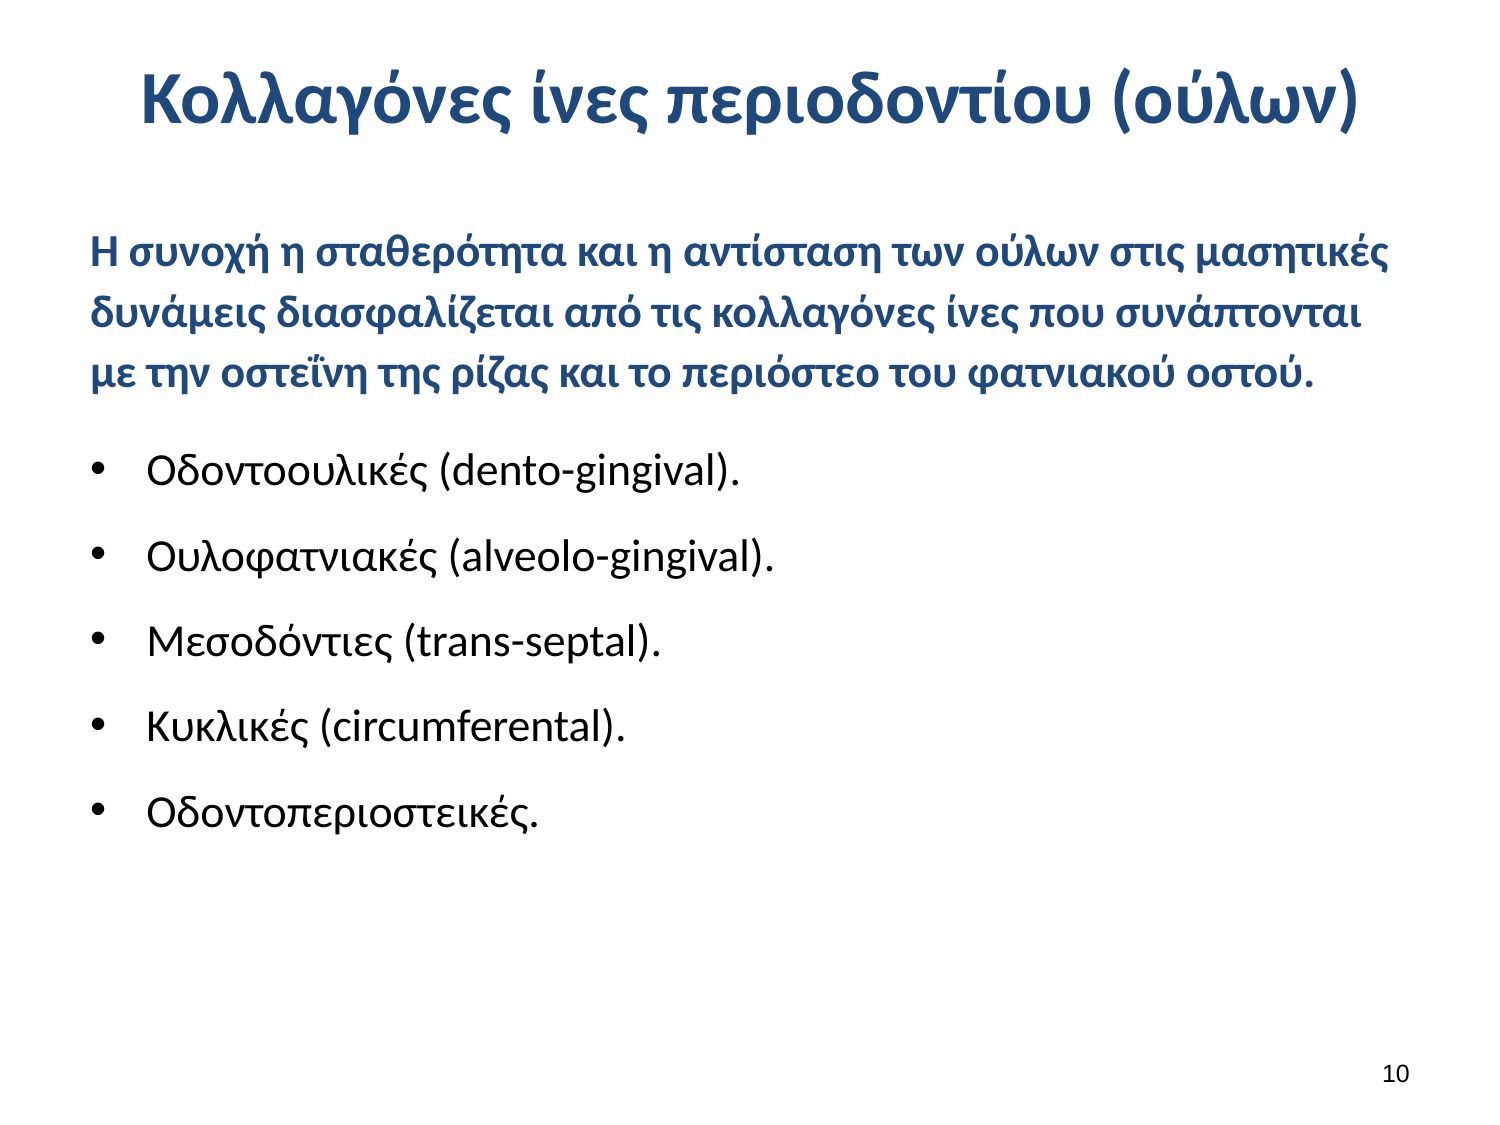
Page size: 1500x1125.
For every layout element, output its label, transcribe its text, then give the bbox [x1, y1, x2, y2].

slide_number 9 [1074, 1042, 1425, 1103]
list Η συνοχή η σταθερότητα και η αντίσταση των ούλων στις μασητικές δυνάμεις διασφαλίζεται από τις κολλαγόνες ίνες που συνάπτονται με την οστεΐνη της ρίζας και το περιόστεο του φατνιακού οστού. Οδοντοουλικές (dento-gingival). Ουλοφατνιακές (alveolo-gingival). Μεσοδόντιες (trans-septal). Κυκλικές (circumferental). Οδοντοπεριοστεικές. [75, 208, 1425, 1024]
title Κολλαγόνες ίνες περιοδοντίου (ούλων) [76, 19, 1427, 169]
